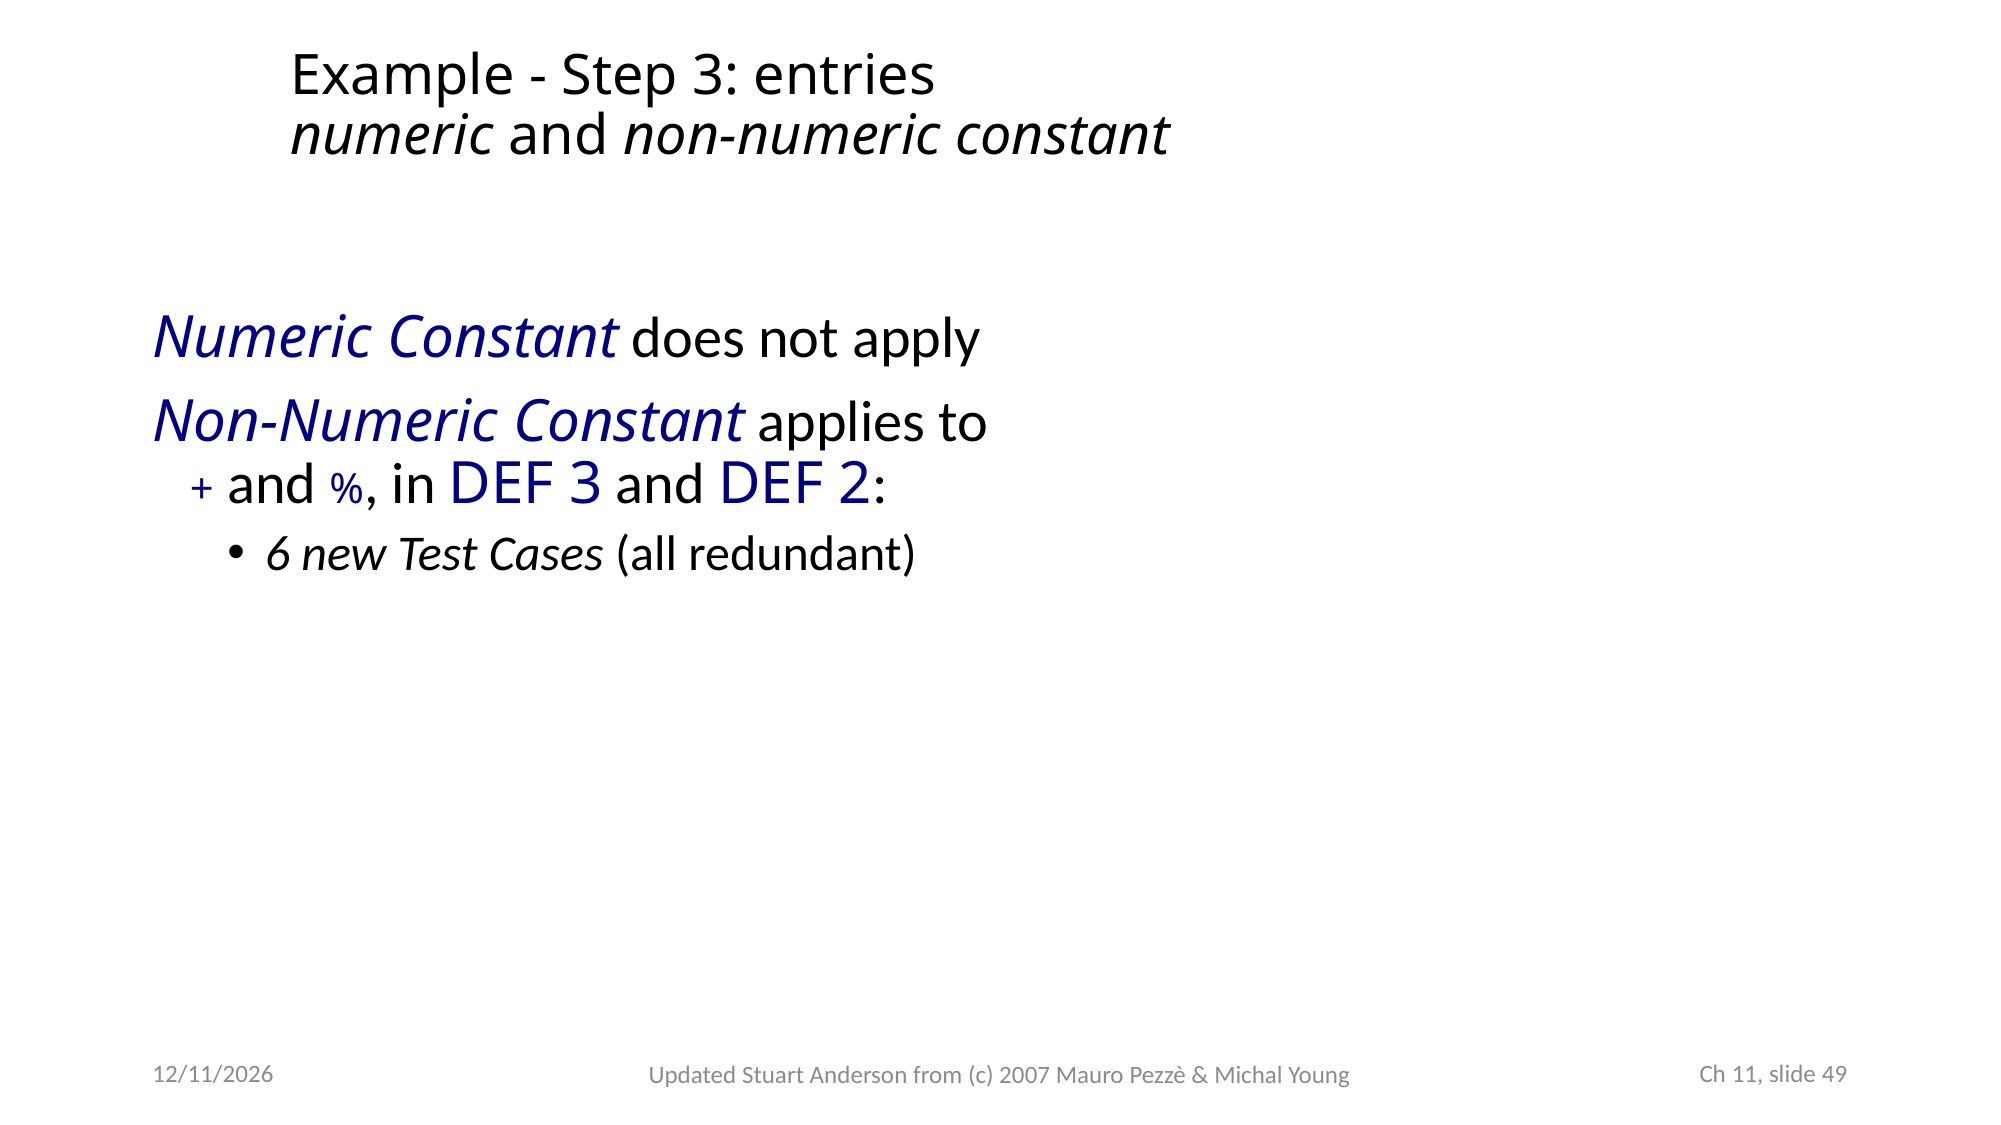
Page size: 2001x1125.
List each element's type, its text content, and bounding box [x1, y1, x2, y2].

slide_number Ch 11, slide 49 [1412, 1042, 1863, 1103]
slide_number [137, 1042, 588, 1103]
footer Updated Stuart Anderson from (c) 2007 Mauro Pezzè & Michal Young [624, 1043, 1375, 1104]
title Example - Step 3: entries numeric and non-numeric constant [275, 37, 1725, 175]
list Numeric Constant does not apply Non-Numeric Constant applies to + and %, in DEF 3 and DEF 2: 6 new Test Cases (all redundant) [137, 299, 1863, 1014]
